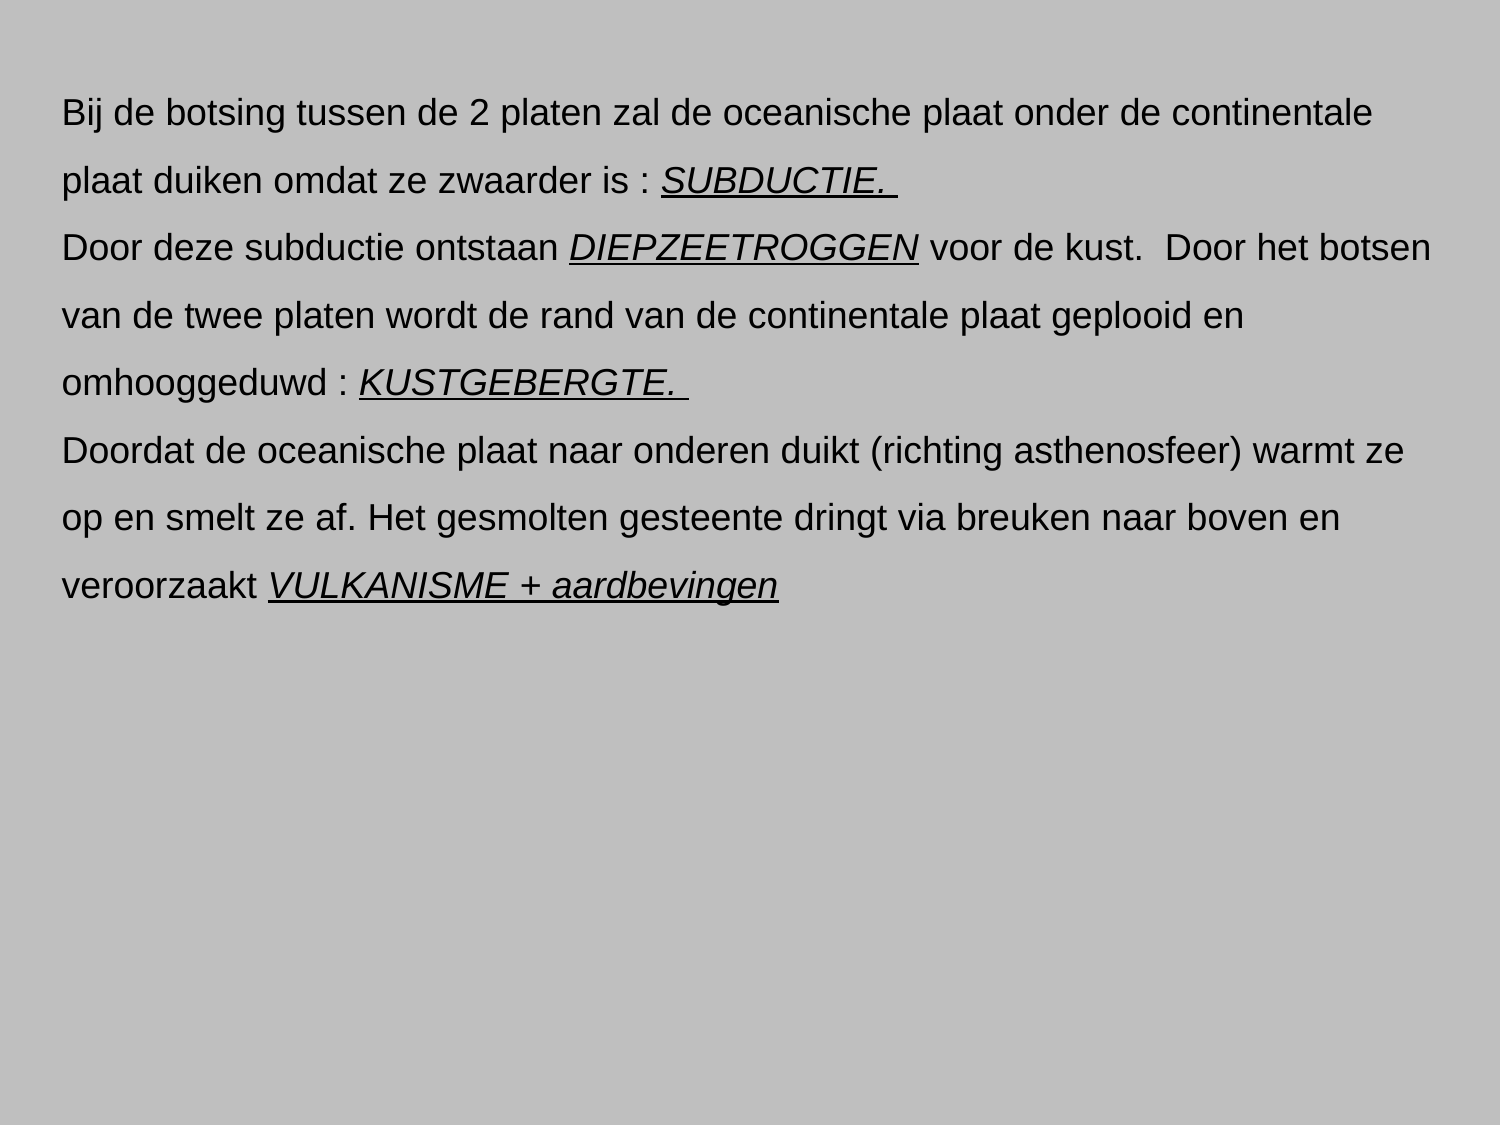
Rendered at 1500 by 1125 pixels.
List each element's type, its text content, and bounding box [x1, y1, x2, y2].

text_box Bij de botsing tussen de 2 platen zal de oceanische plaat onder de continentale plaat duiken omdat ze zwaarder is : SUBDUCTIE. Door deze subductie ontstaan DIEPZEETROGGEN voor de kust. Door het botsen van de twee platen wordt de rand van de continentale plaat geplooid en omhooggeduwd : KUSTGEBERGTE. Doordat de oceanische plaat naar onderen duikt (richting asthenosfeer) warmt ze op en smelt ze af. Het gesmolten gesteente dringt via breuken naar boven en veroorzaakt VULKANISME + aardbevingen [46, 58, 1465, 614]
